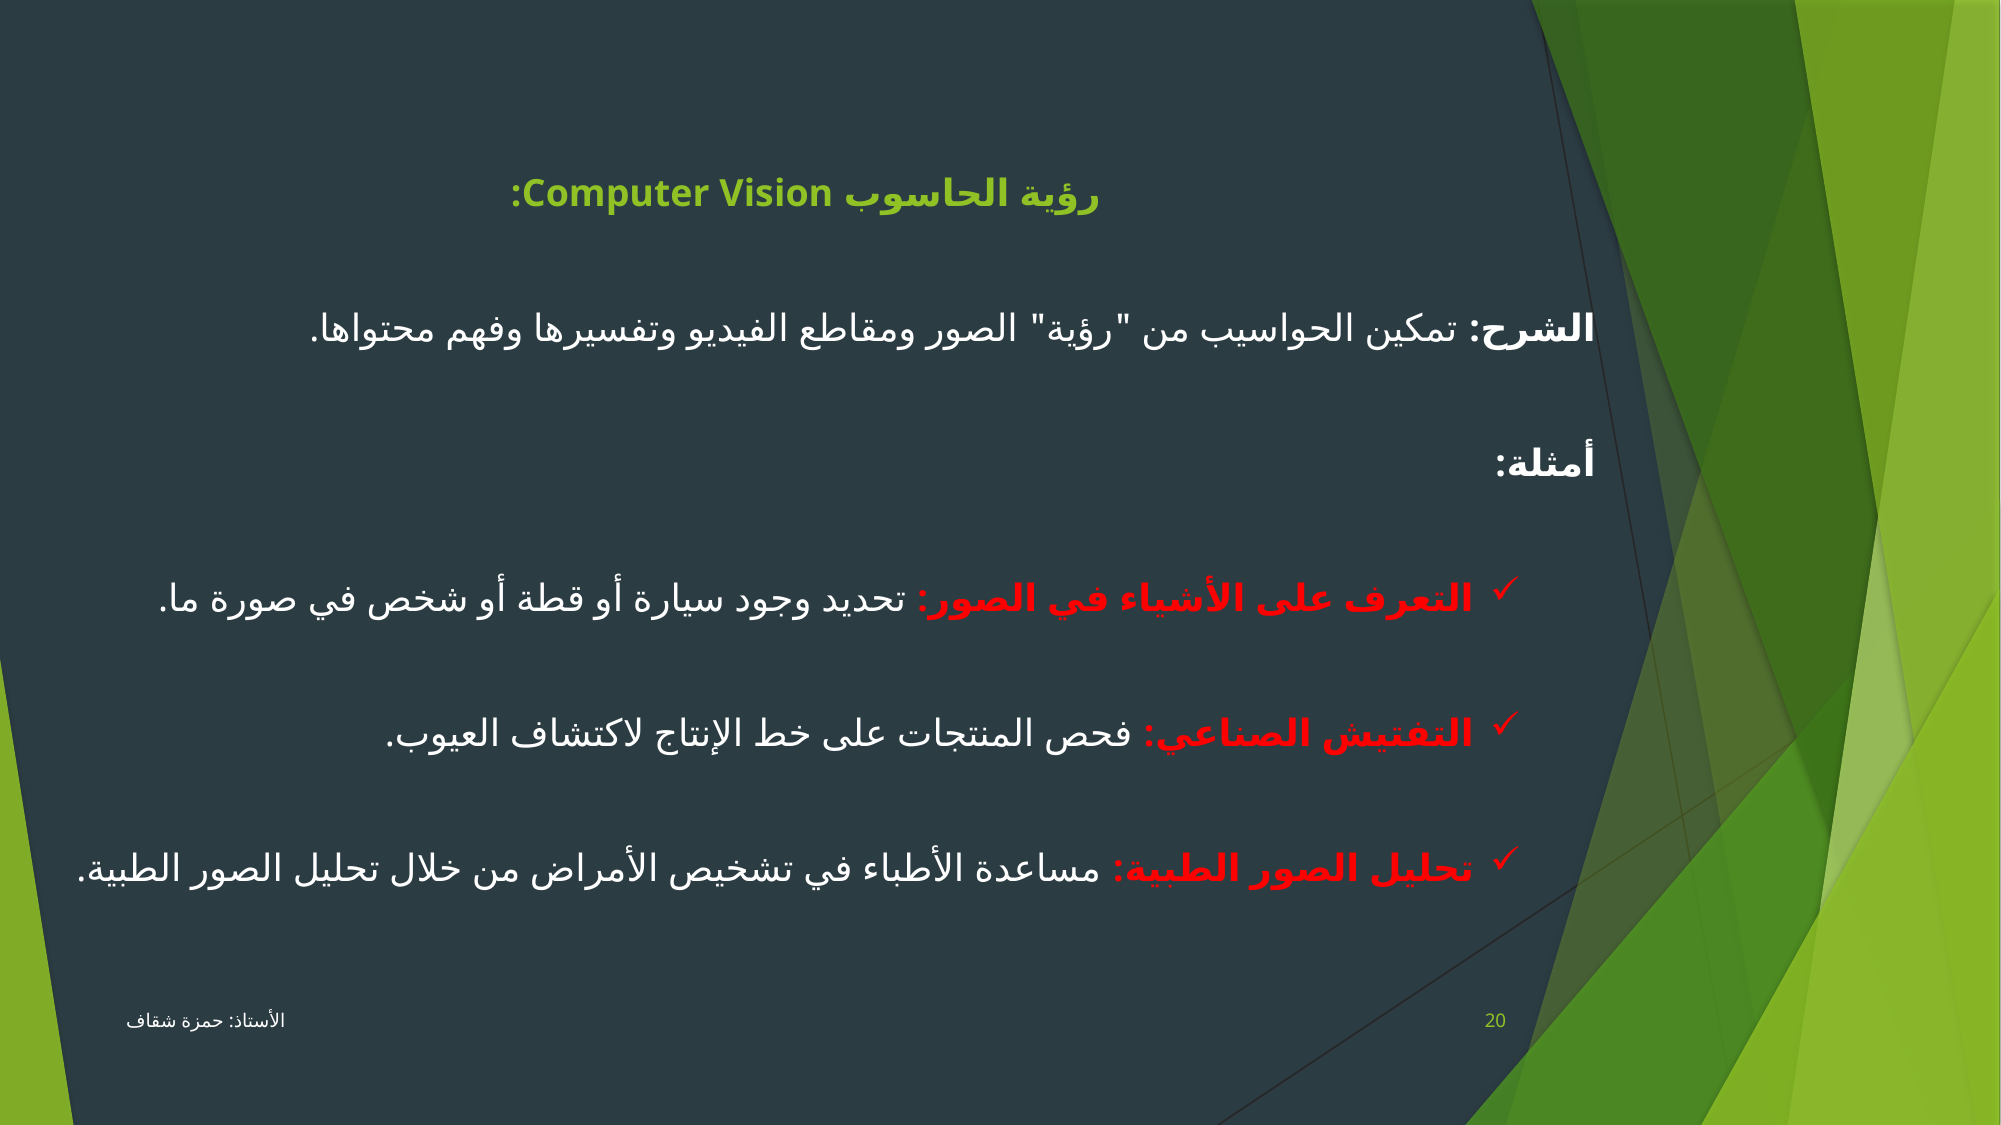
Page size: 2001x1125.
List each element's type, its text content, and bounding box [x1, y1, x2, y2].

footer الأستاذ: حمزة شقاف [111, 991, 1145, 1051]
text_box رؤية الحاسوب Computer Vision: الشرح: تمكين الحواسيب من "رؤية" الصور ومقاطع الفيديو وتفسيرها وفهم محتواها. أمثلة: التعرف على الأشياء في الصور: تحديد وجود سيارة أو قطة أو شخص في صورة ما. التفتيش الصناعي: فحص المنتجات على خط الإنتاج لاكتشاف العيوب. تحليل الصور الطبية: مساعدة الأطباء في تشخيص الأمراض من خلال تحليل الصور الطبية. [0, 71, 1611, 896]
slide_number 20 [1409, 991, 1522, 1051]
